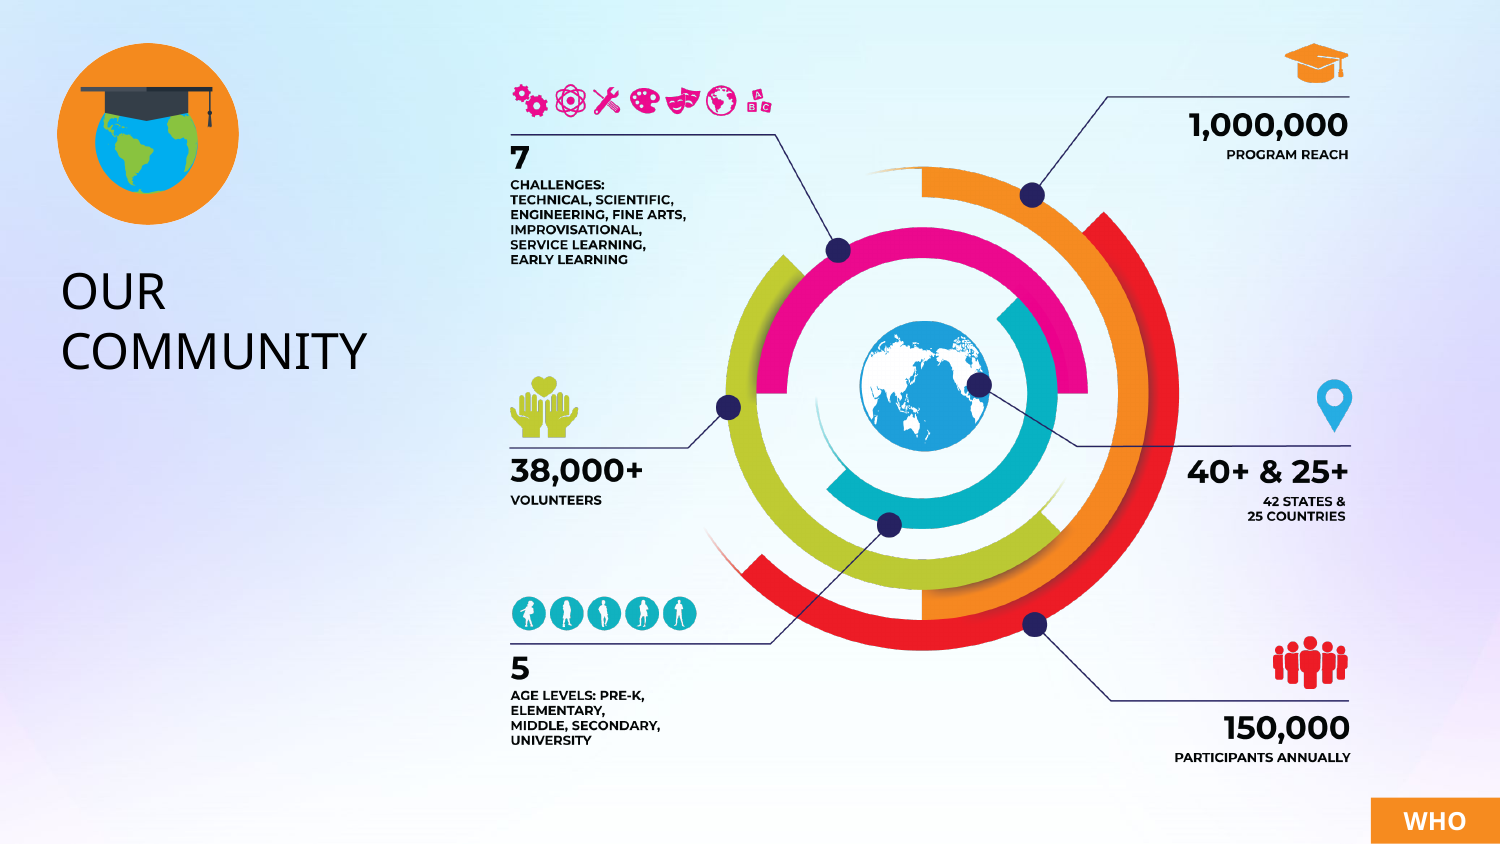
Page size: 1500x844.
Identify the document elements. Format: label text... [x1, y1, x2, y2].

text_box WHO [1370, 797, 1500, 844]
picture [0, 0, 1500, 844]
title OUR COMMUNITY [45, 245, 430, 405]
